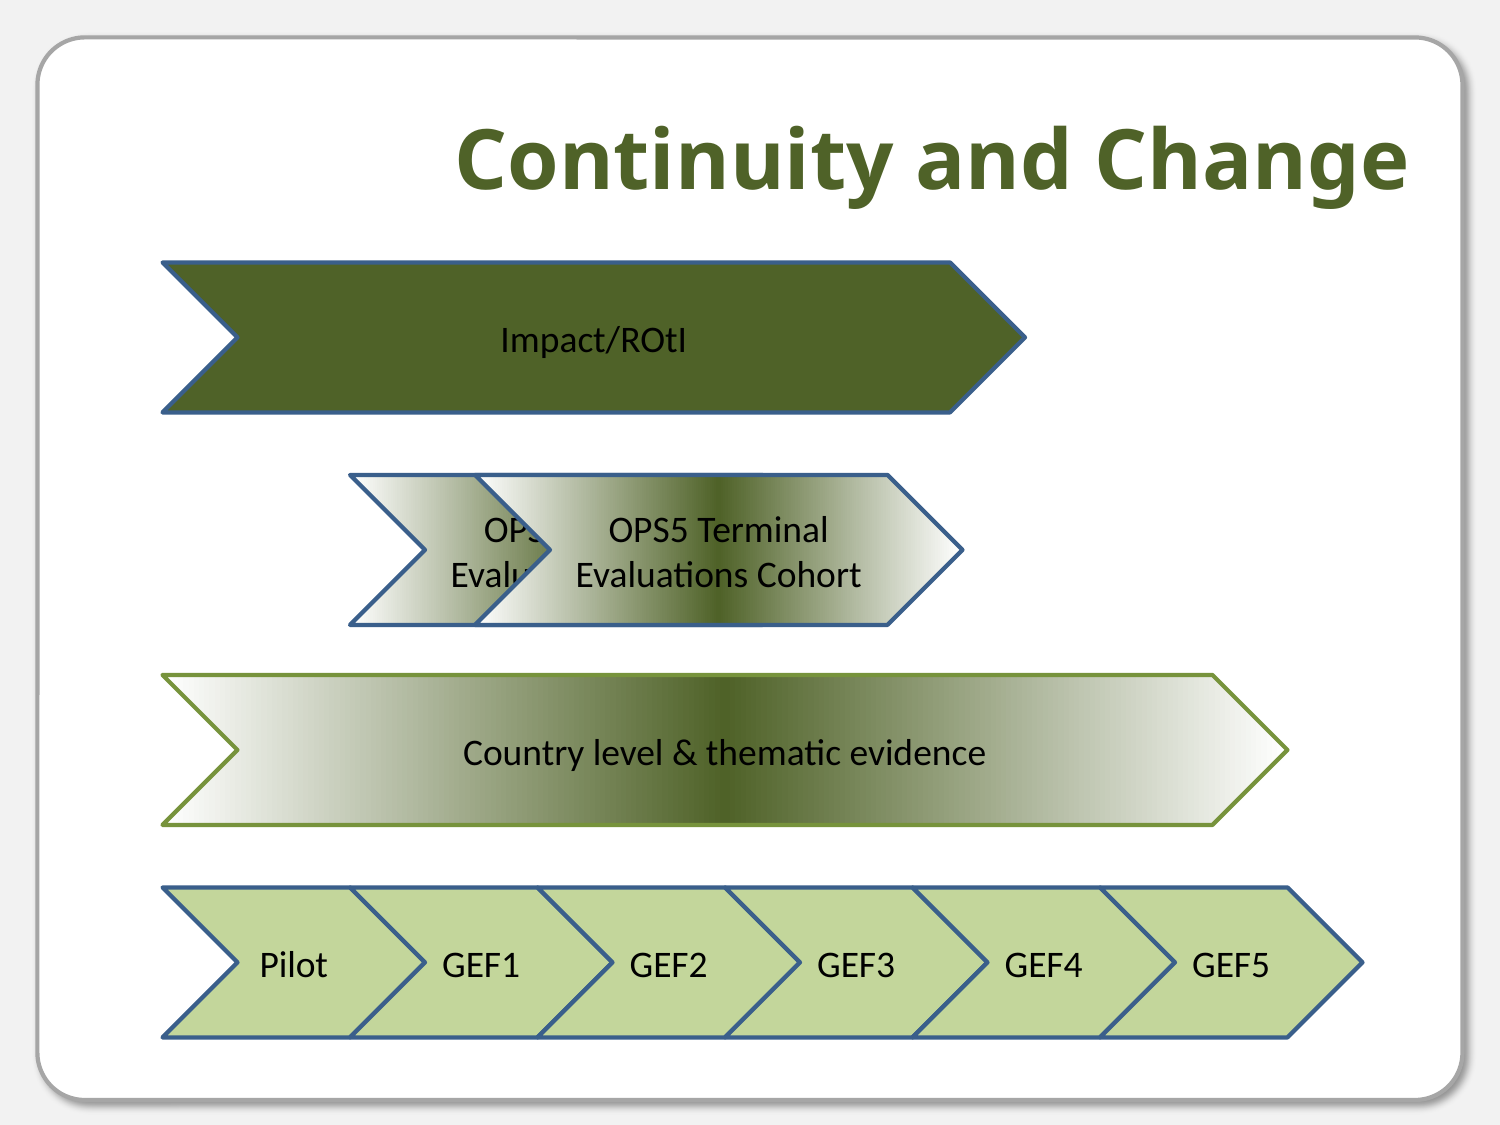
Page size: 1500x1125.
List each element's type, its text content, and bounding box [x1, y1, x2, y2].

title Continuity and Change [75, 62, 1425, 250]
text_box Pilot [160, 885, 421, 1040]
text_box GEF5 [1098, 885, 1365, 1040]
text_box OPS4 Terminal Evaluations Cohort [348, 472, 546, 628]
text_box Impact/ROtI [160, 260, 1028, 415]
text_box GEF1 [348, 885, 608, 1040]
text_box GEF2 [535, 885, 796, 1040]
text_box Country level & thematic evidence [160, 672, 1290, 828]
text_box GEF3 [723, 885, 983, 1040]
text_box GEF4 [910, 885, 1171, 1040]
text_box OPS5 Terminal Evaluations Cohort [473, 472, 965, 628]
